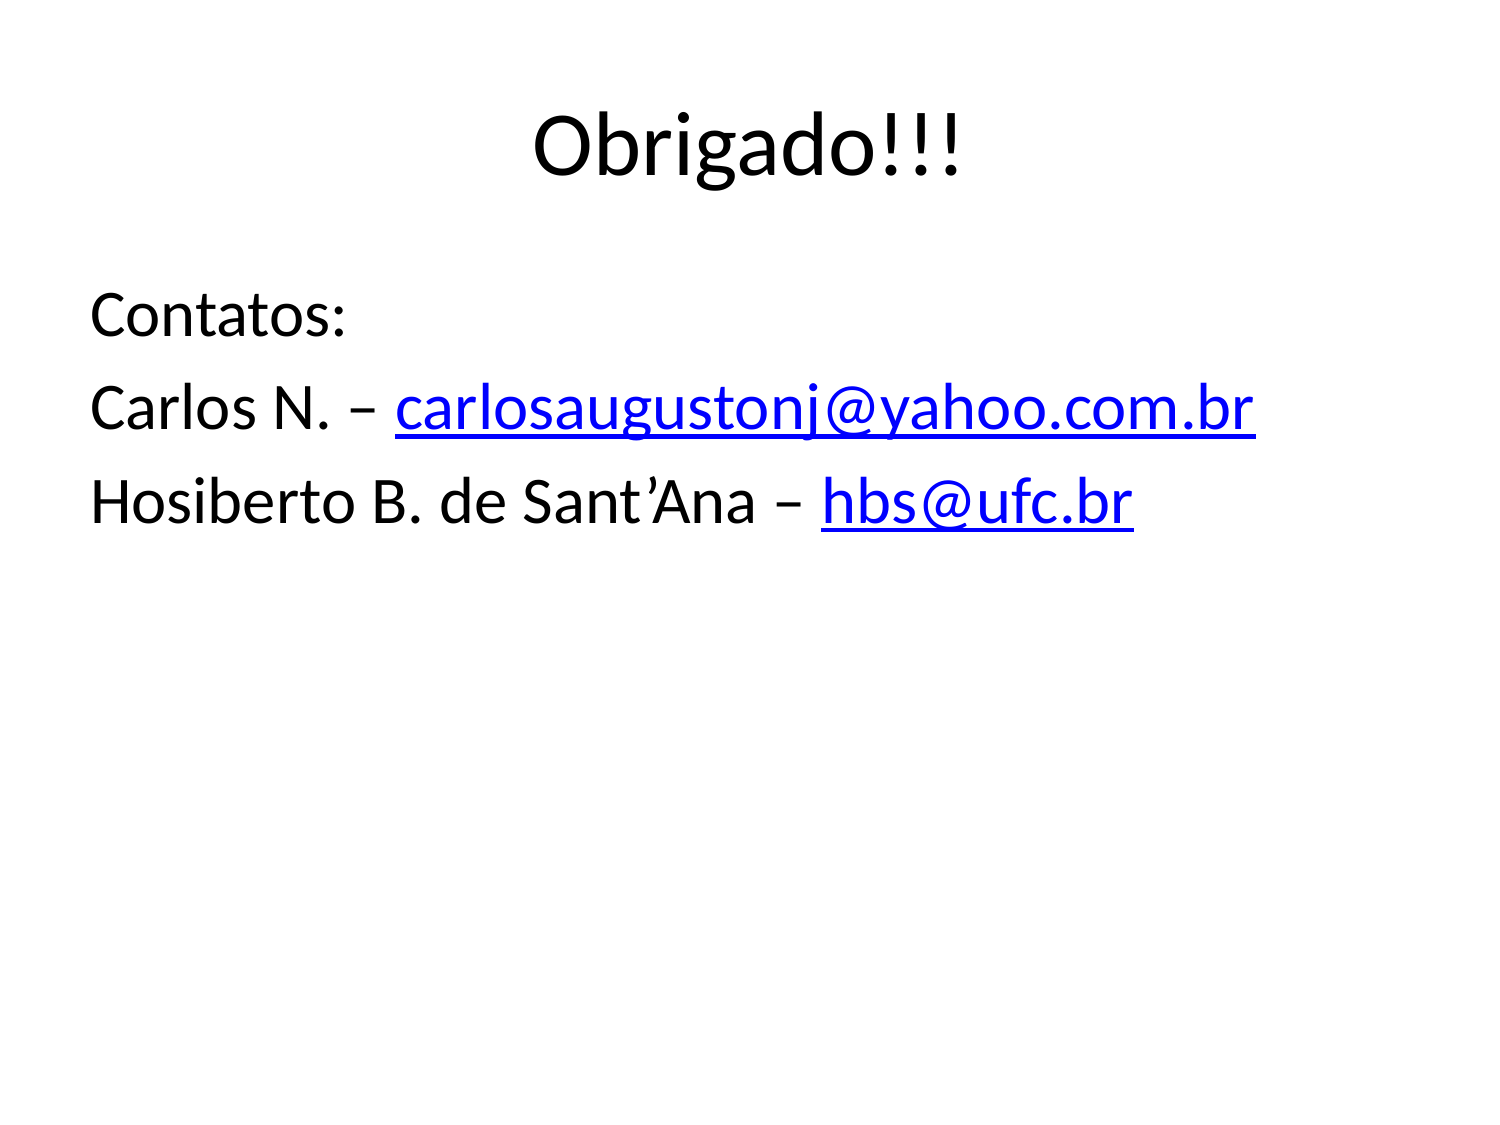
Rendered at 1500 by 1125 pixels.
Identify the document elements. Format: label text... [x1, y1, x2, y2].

title Obrigado!!! [74, 44, 1426, 233]
list Contatos: Carlos N. – carlosaugustonj@yahoo.com.br Hosiberto B. de Sant’Ana – hbs@ufc.br [74, 262, 1426, 1006]
